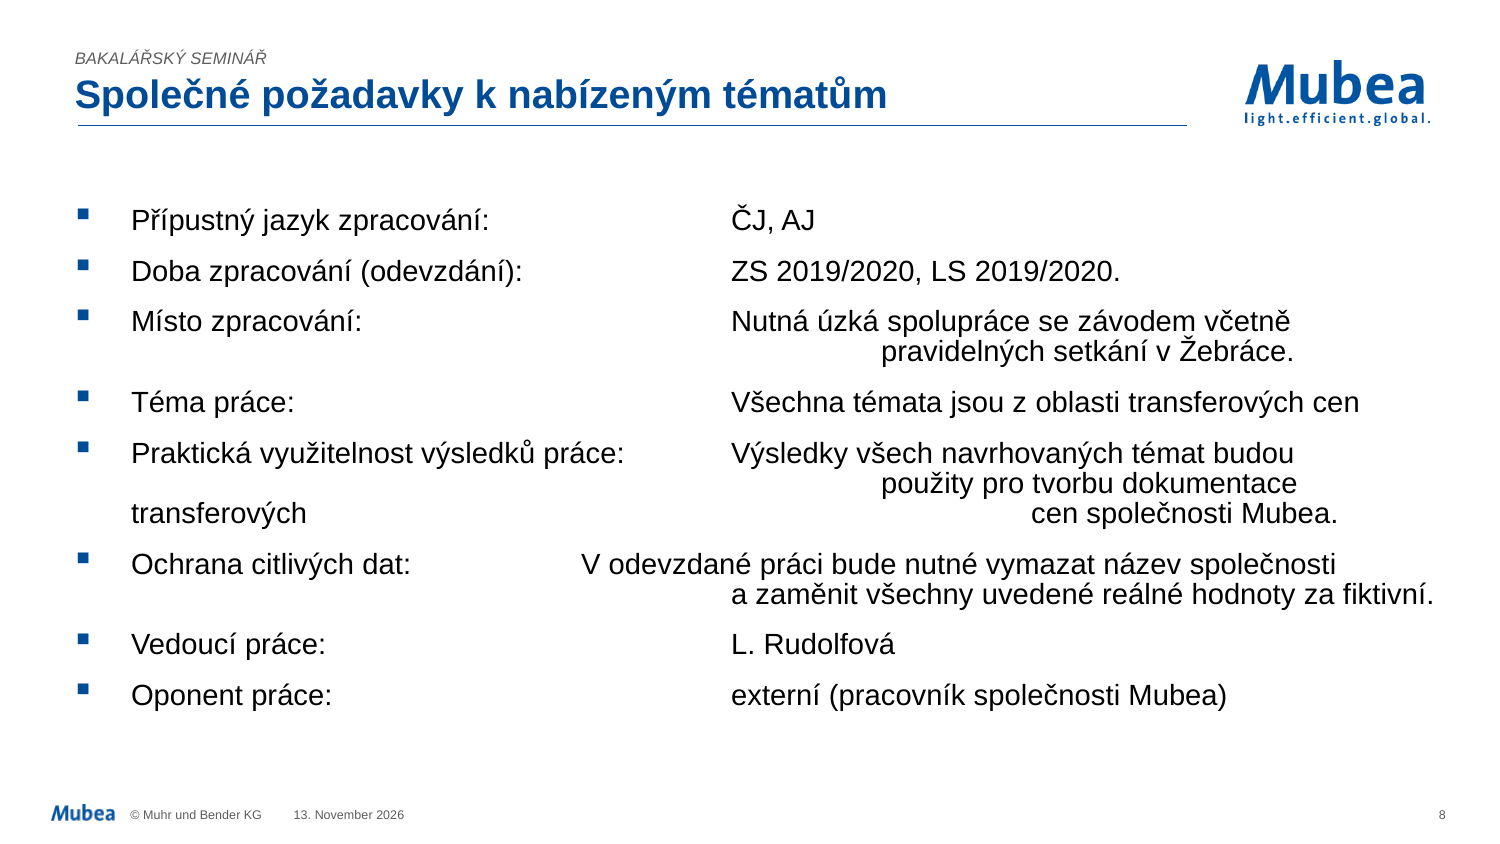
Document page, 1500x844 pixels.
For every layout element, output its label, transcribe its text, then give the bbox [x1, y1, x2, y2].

picture [51, 804, 117, 823]
picture [1245, 60, 1430, 126]
slide_number 8 [1399, 807, 1447, 825]
slide_number 1. Oktober 2019 [293, 807, 644, 825]
list Přípustný jazyk zpracování: ČJ, AJ Doba zpracování (odevzdání): ZS 2019/2020, LS 2019/2020. Místo zpracování: Nutná úzká spolupráce se závodem včetně pravidelných setkání v Žebráce. Téma práce: Všechna témata jsou z oblasti transferových cen Praktická využitelnost výsledků práce: Výsledky všech navrhovaných témat budou použity pro tvorbu dokumentace transferových cen společnosti Mubea. Ochrana citlivých dat: V odevzdané práci bude nutné vymazat název společnosti a zaměnit všechny uvedené reálné hodnoty za fiktivní. Vedoucí práce: L. Rudolfová Oponent práce: externí (pracovník společnosti Mubea) [74, 206, 1447, 767]
list Bakalářský seminář [74, 48, 1187, 80]
list Společné požadavky k nabízeným tématům [74, 69, 1188, 127]
